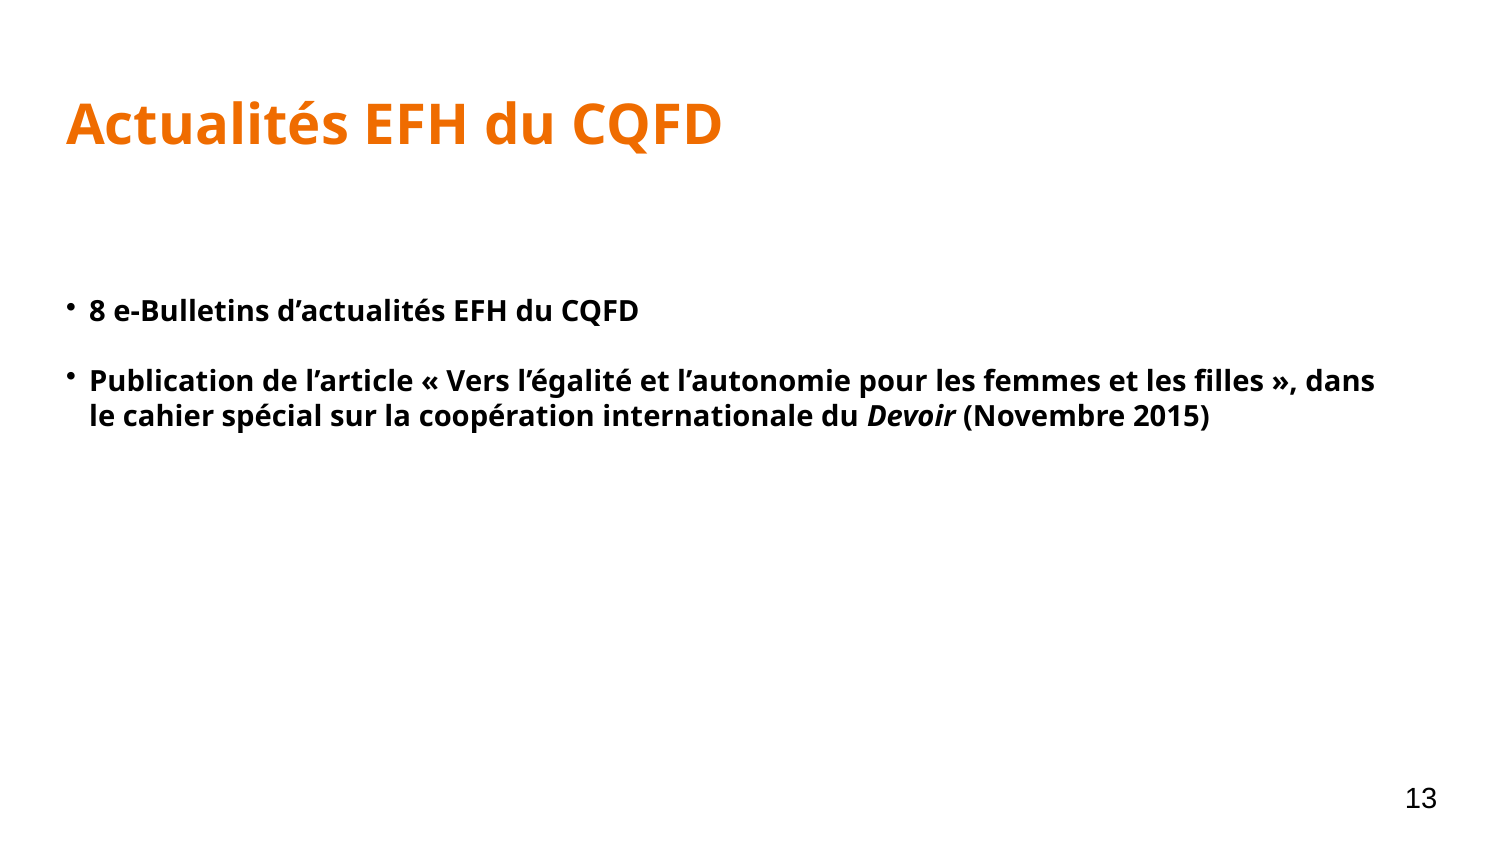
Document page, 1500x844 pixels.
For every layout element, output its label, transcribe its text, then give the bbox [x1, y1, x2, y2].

title Actualités EFH du CQFD [50, 72, 1450, 209]
slide_number 13 [1389, 765, 1481, 829]
list 8 e-Bulletins d’actualités EFH du CQFD Publication de l’article « Vers l’égalité et l’autonomie pour les femmes et les filles », dans le cahier spécial sur la coopération internationale du Devoir (Novembre 2015) [50, 207, 1411, 716]
